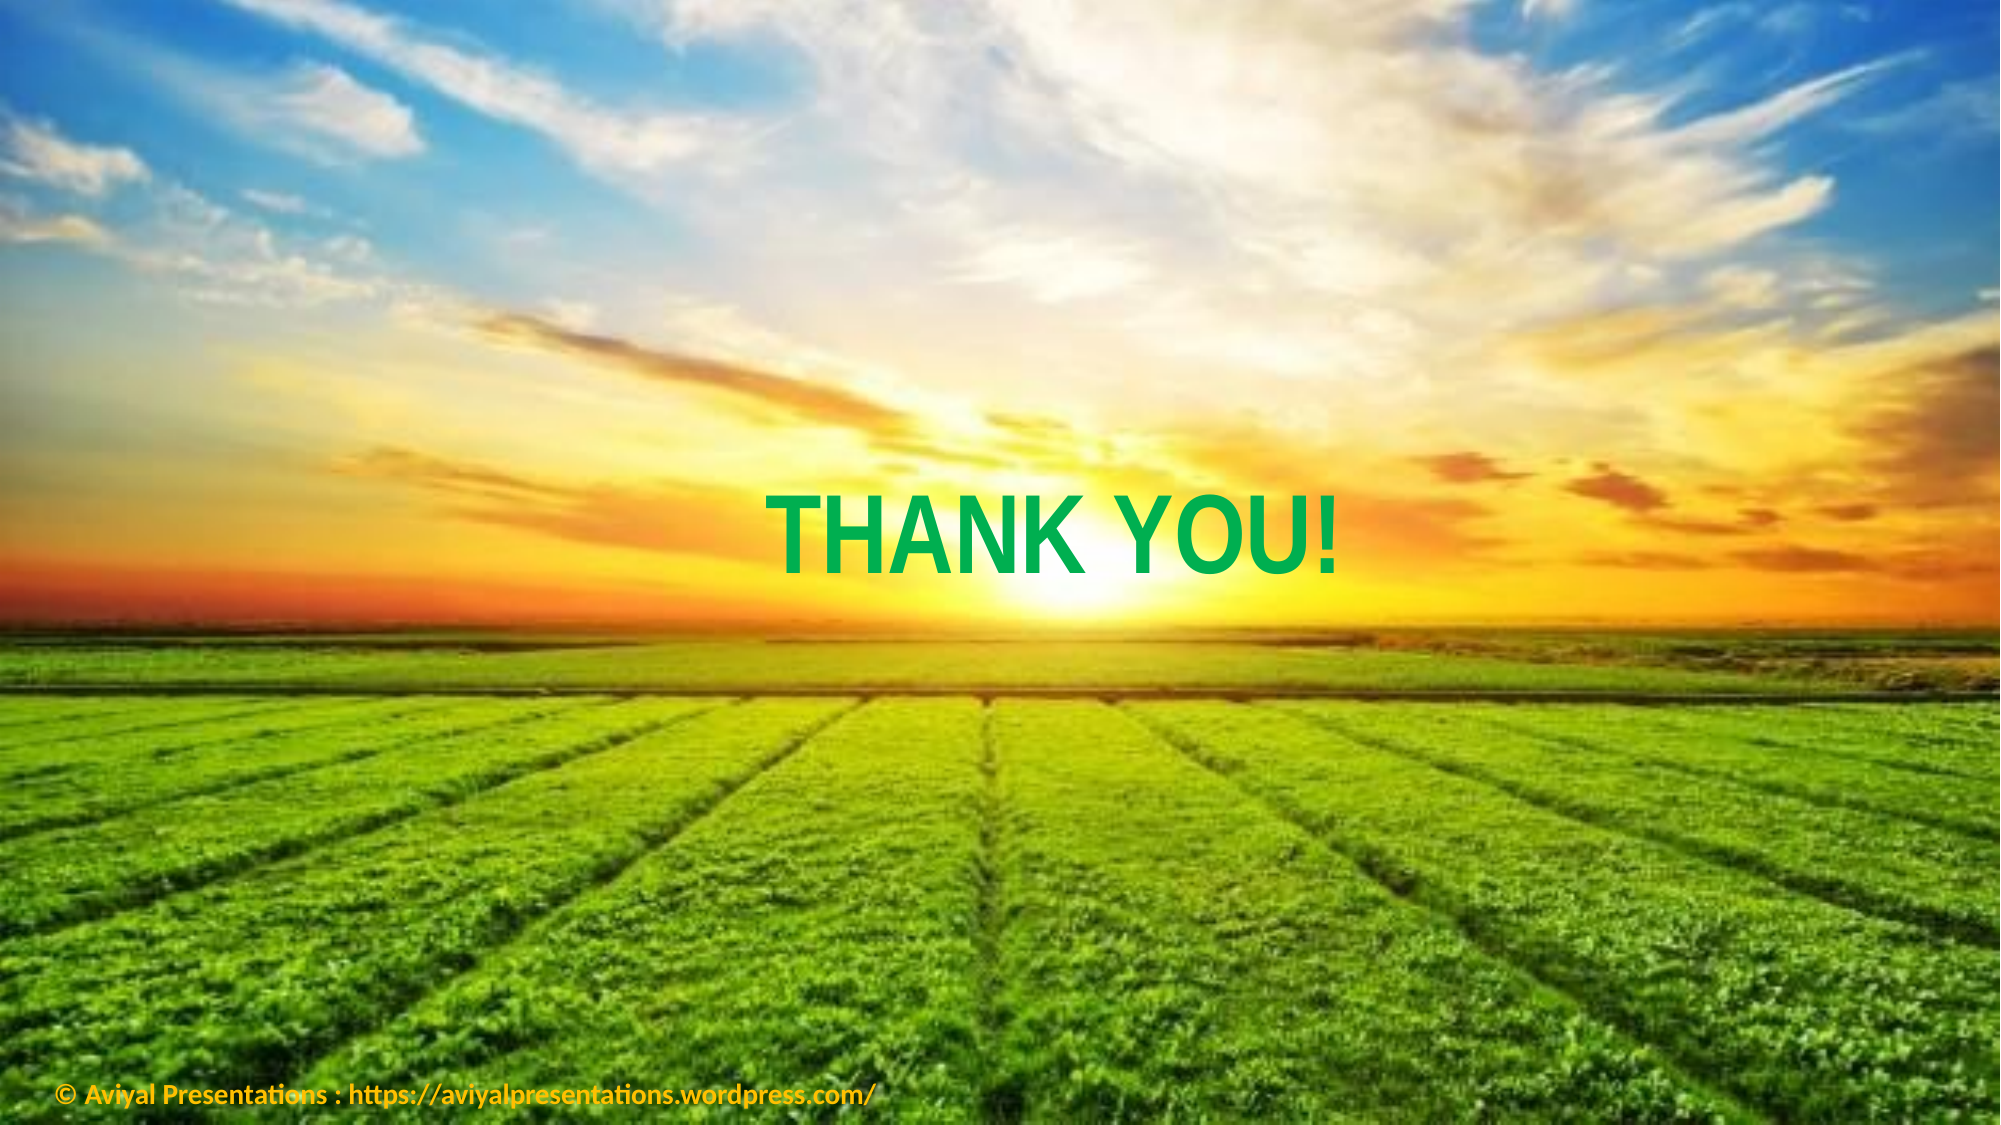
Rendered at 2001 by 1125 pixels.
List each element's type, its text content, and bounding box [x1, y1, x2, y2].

title THANK YOU! [763, 458, 1346, 649]
footer © Aviyal Presentations : https://aviyalpresentations.wordpress.com/ [51, 1081, 891, 1125]
picture [0, 0, 2000, 1125]
